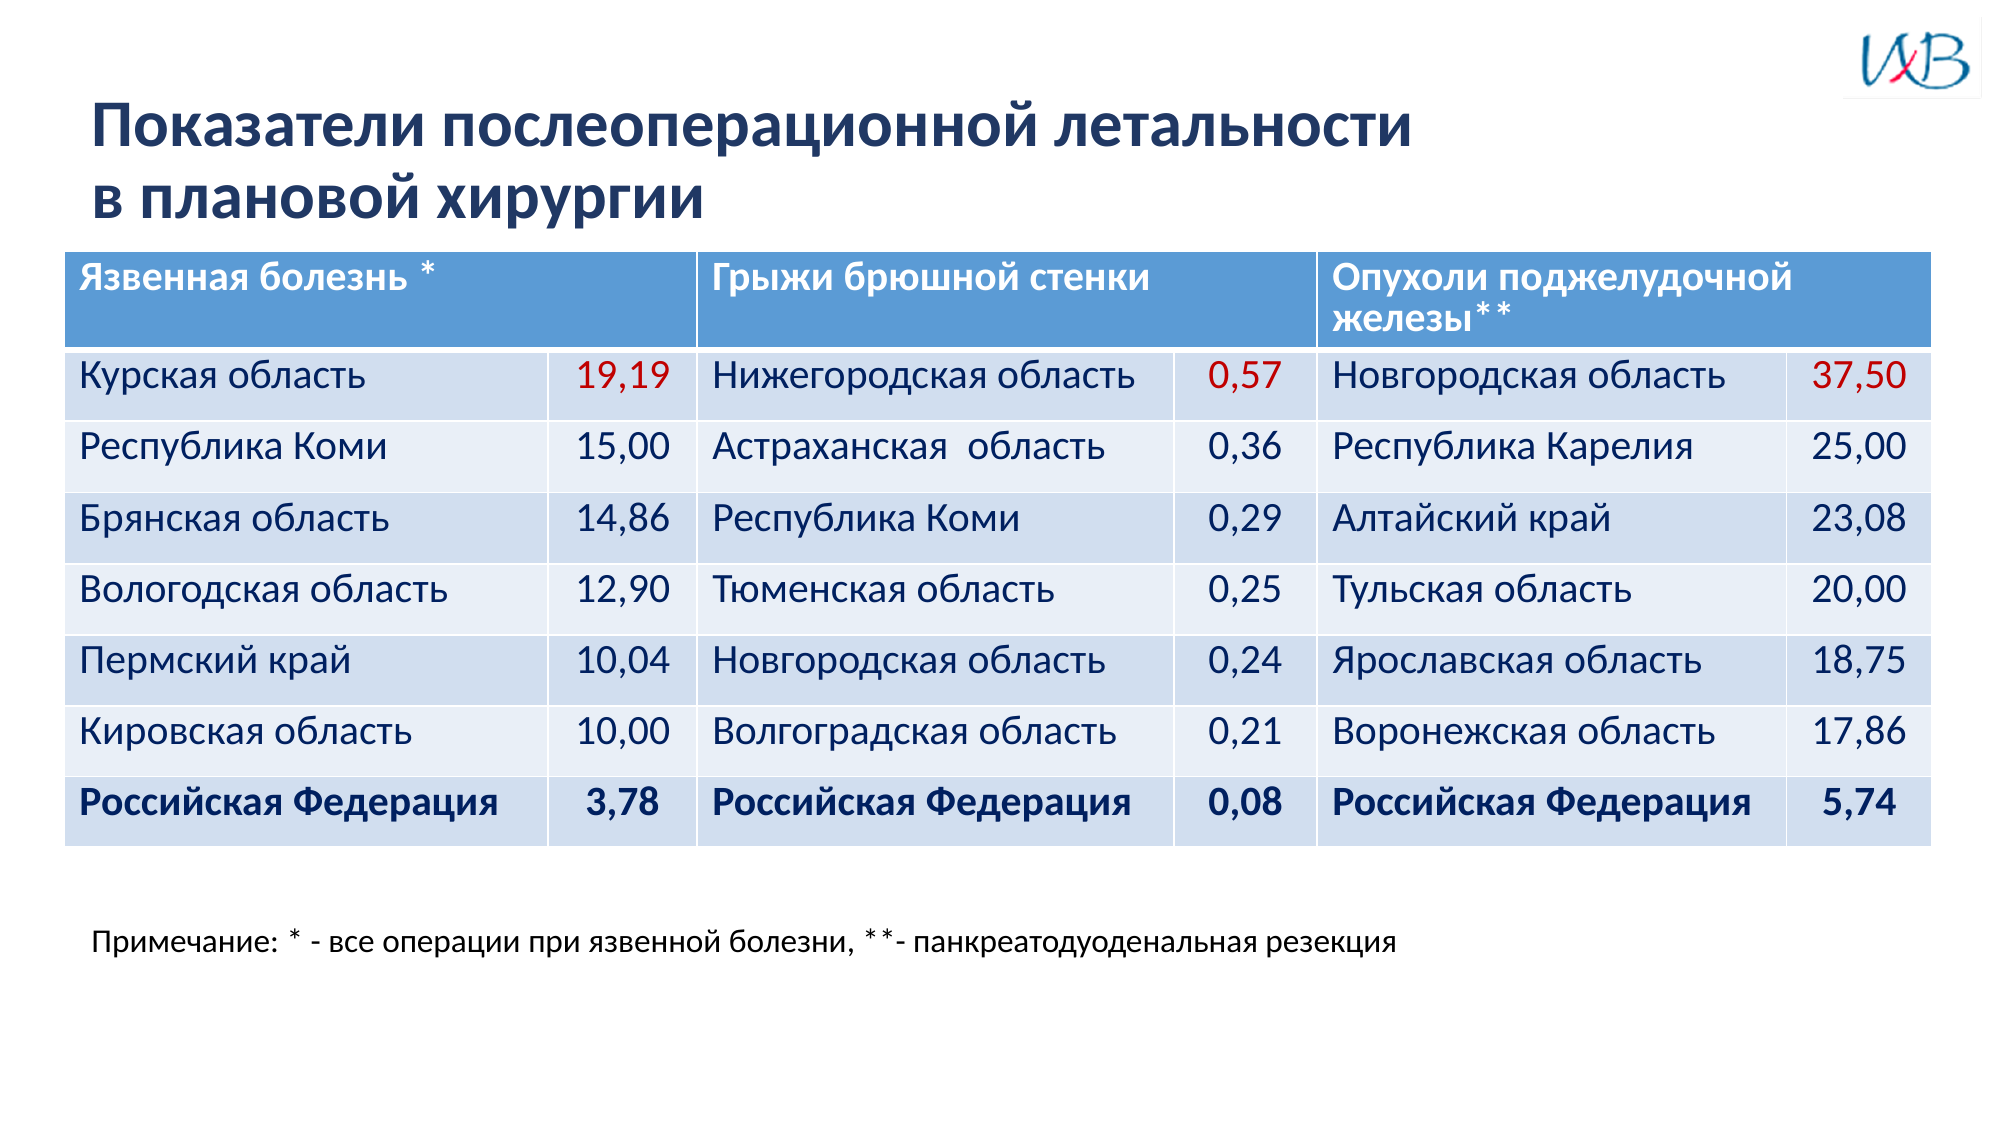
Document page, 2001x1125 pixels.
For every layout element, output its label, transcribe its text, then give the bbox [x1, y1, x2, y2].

table_cell Российская Федерация [698, 777, 1173, 846]
table_cell 0,21 [1175, 707, 1316, 776]
table_cell Новгородская область [1318, 353, 1786, 420]
picture [1843, 17, 1982, 99]
table_cell 10,00 [549, 707, 696, 776]
table_cell Ярославская область [1318, 636, 1786, 705]
table_cell 25,00 [1787, 422, 1931, 492]
table_cell Республика Карелия [1318, 422, 1786, 492]
table_cell Волгоградская область [698, 707, 1173, 776]
table_cell 19,19 [549, 353, 696, 420]
table_cell Воронежская область [1318, 707, 1786, 776]
table_cell Нижегородская область [698, 353, 1173, 420]
table_cell Российская Федерация [1318, 777, 1786, 846]
title Показатели послеоперационной летальности в плановой хирургии [76, 51, 1434, 250]
table_cell Тюменская область [698, 565, 1173, 634]
table_cell Курская область [65, 353, 547, 420]
table_cell 0,24 [1175, 636, 1316, 705]
table_cell 23,08 [1787, 493, 1931, 563]
table_header Язвенная болезнь * [65, 252, 696, 347]
table_cell 20,00 [1787, 565, 1931, 634]
table_cell Республика Коми [65, 422, 547, 492]
table_header Опухоли поджелудочной железы** [1318, 252, 1931, 347]
table_cell Астраханская область [698, 422, 1173, 492]
table_cell Республика Коми [698, 493, 1173, 563]
table_cell Тульская область [1318, 565, 1786, 634]
text_box Примечание: * - все операции при язвенной болезни, **- панкреатодуоденальная резекция [76, 912, 1702, 1012]
table_cell Новгородская область [698, 636, 1173, 705]
table_cell 0,36 [1175, 422, 1316, 492]
table_cell 5,74 [1787, 777, 1931, 846]
table_cell Российская Федерация [65, 777, 547, 846]
table_cell 14,86 [549, 493, 696, 563]
table_cell 0,57 [1175, 353, 1316, 420]
table_header Грыжи брюшной стенки [698, 252, 1316, 347]
table_cell 0,08 [1175, 777, 1316, 846]
table_cell 10,04 [549, 636, 696, 705]
table_cell Кировская область [65, 707, 547, 776]
table_cell 12,90 [549, 565, 696, 634]
table_cell Пермский край [65, 636, 547, 705]
table_cell 3,78 [549, 777, 696, 846]
table_cell 17,86 [1787, 707, 1931, 776]
table_cell Брянская область [65, 493, 547, 563]
table_cell Вологодская область [65, 565, 547, 634]
table_cell 0,29 [1175, 493, 1316, 563]
table_cell 0,25 [1175, 565, 1316, 634]
table_cell 37,50 [1787, 353, 1931, 420]
table_cell 18,75 [1787, 636, 1931, 705]
table_cell Алтайский край [1318, 493, 1786, 563]
table_cell 15,00 [549, 422, 696, 492]
